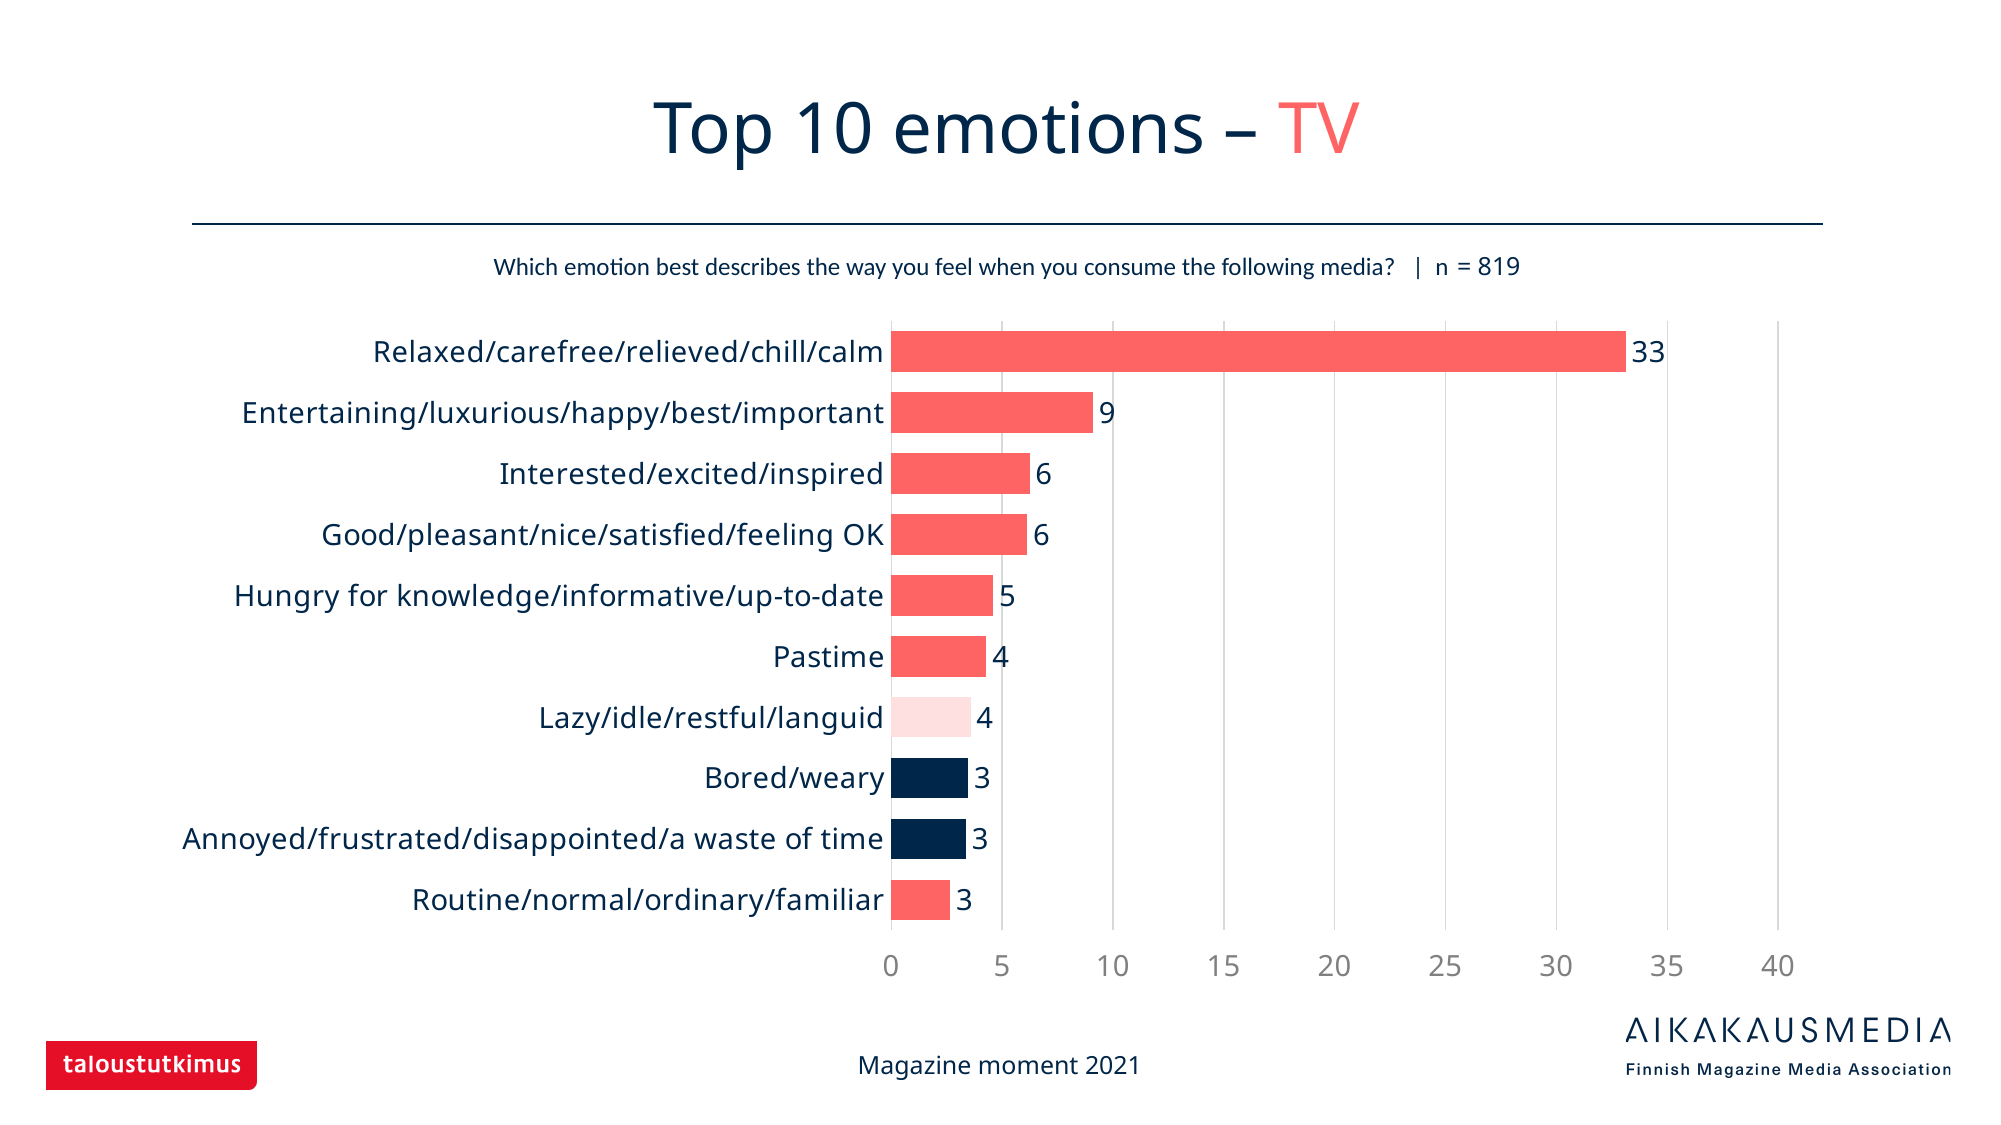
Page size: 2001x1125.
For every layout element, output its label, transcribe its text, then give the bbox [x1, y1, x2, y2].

picture [46, 1041, 257, 1090]
text_box Which emotion best describes the way you feel when you consume the following media? | n = 819 [191, 242, 1823, 288]
title Top 10 emotions – TV [191, 37, 1823, 225]
chart [22, 306, 1845, 1003]
